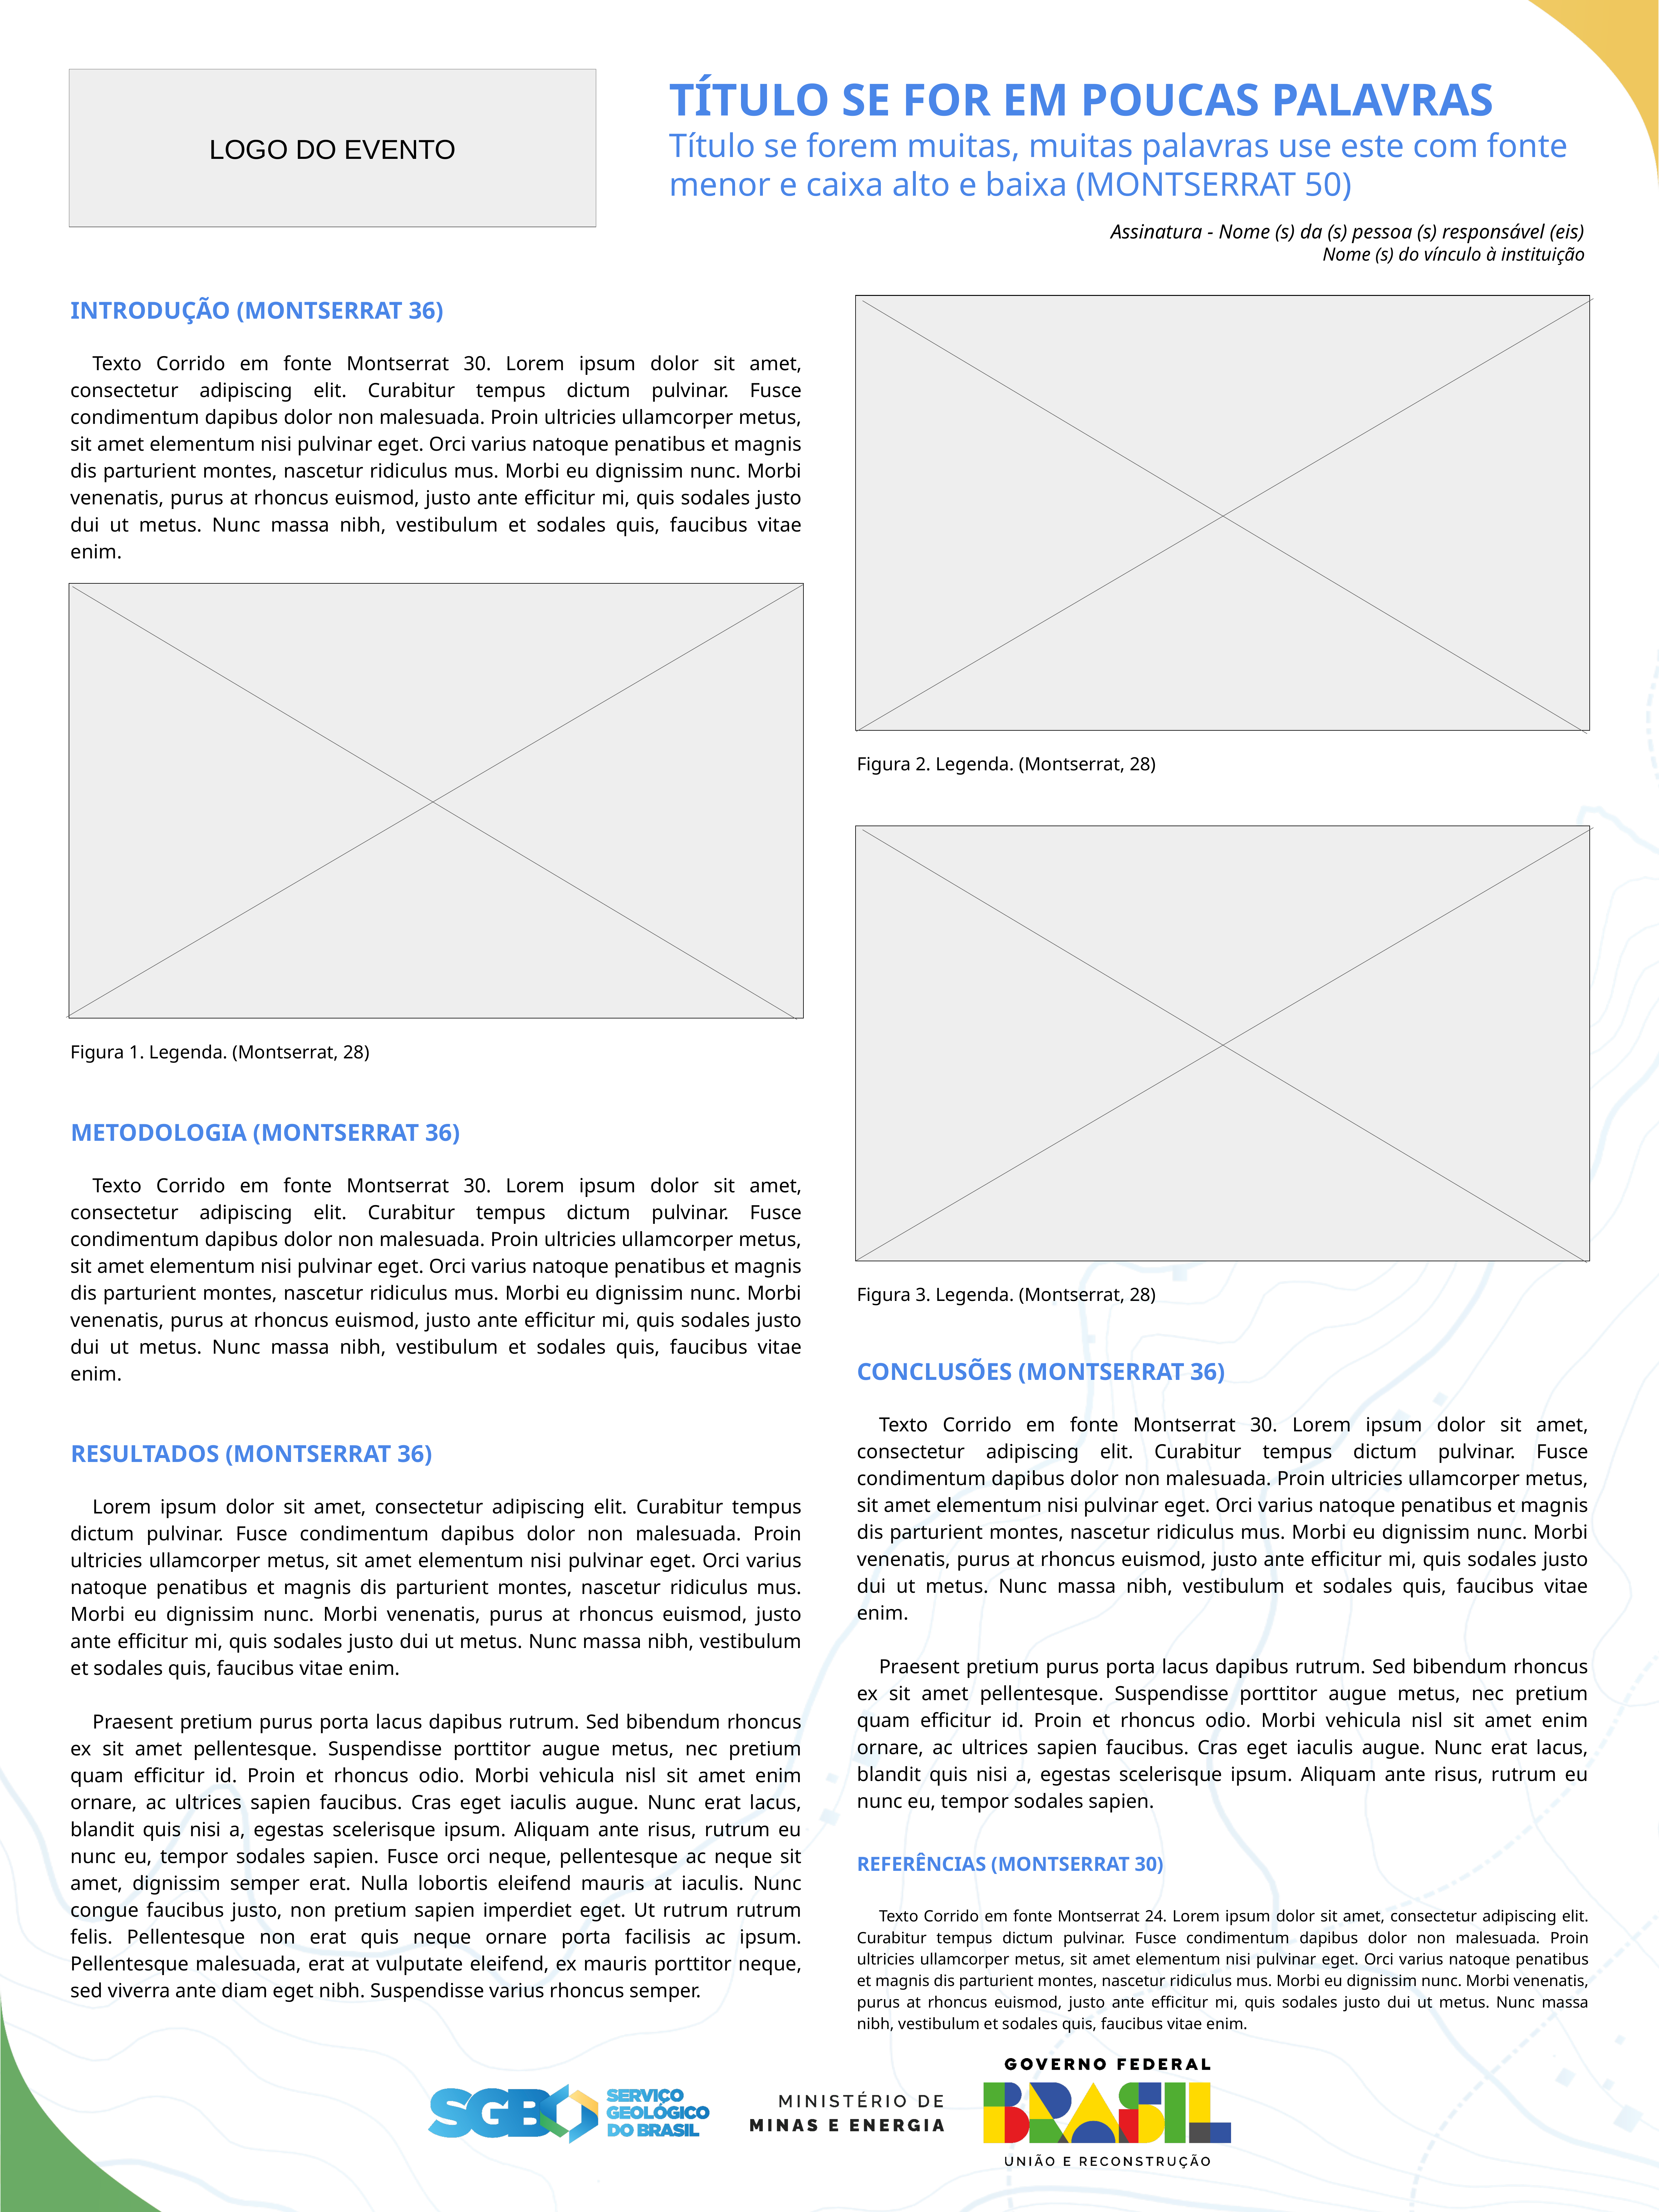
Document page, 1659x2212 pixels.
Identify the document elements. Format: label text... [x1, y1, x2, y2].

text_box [862, 830, 1587, 1263]
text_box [856, 298, 1594, 732]
text_box LOGO DO EVENTO [69, 69, 596, 135]
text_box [856, 827, 1594, 1261]
text_box TÍTULO SE FOR EM POUCAS PALAVRAS Título se forem muitas, muitas palavras use este com fonte menor e caixa alto e baixa (MONTSERRAT 50) [664, 69, 1515, 135]
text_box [862, 301, 1587, 734]
picture [0, 0, 1659, 2212]
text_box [72, 586, 797, 1020]
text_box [66, 584, 804, 1018]
